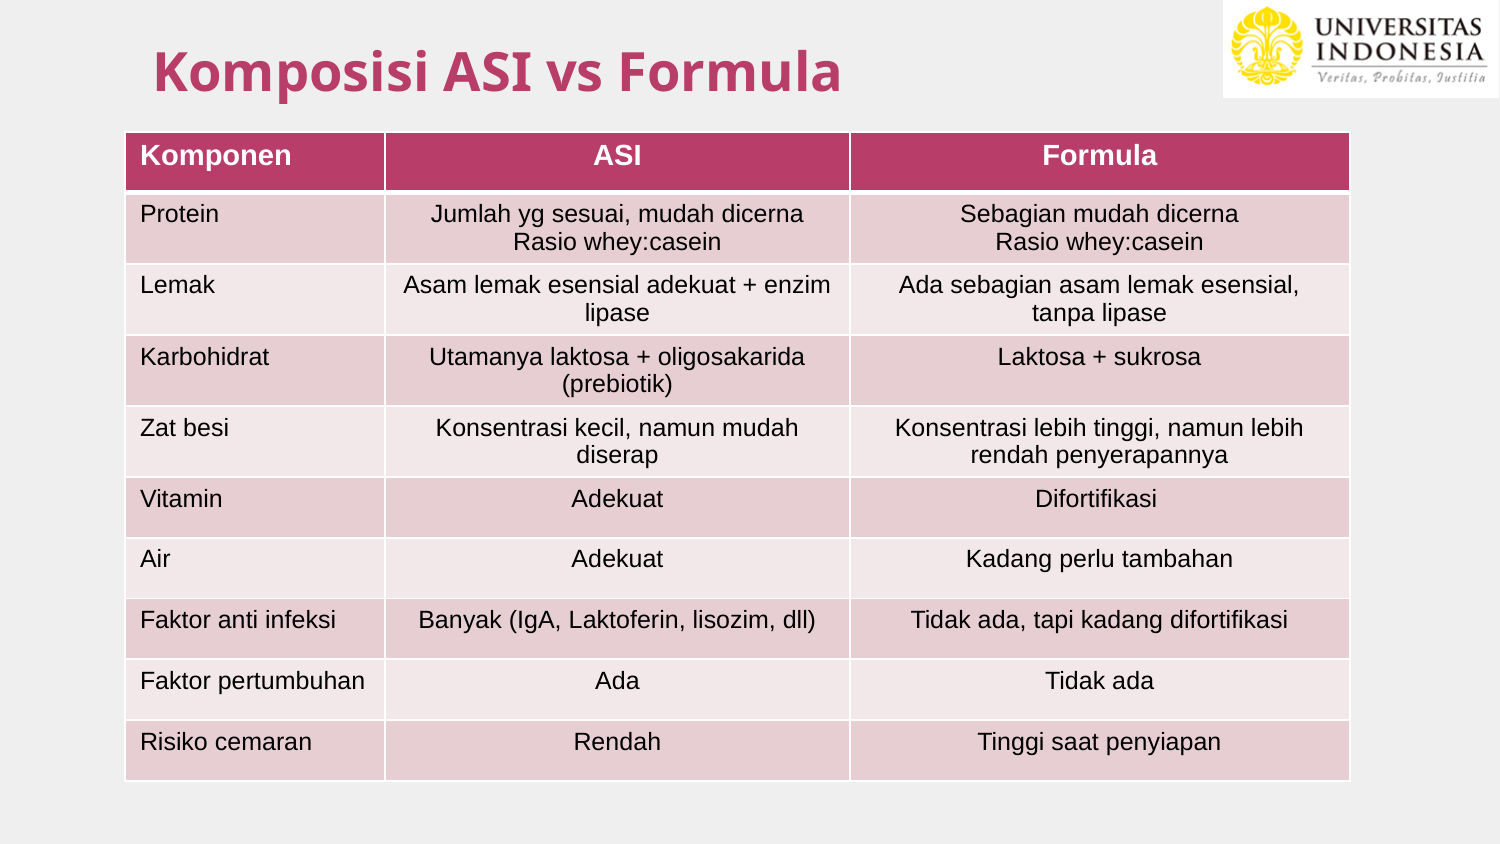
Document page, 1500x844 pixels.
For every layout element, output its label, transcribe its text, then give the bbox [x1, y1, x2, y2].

table_cell Risiko cemaran [126, 721, 384, 780]
table_cell Rendah [386, 721, 849, 780]
table_cell Lemak [126, 265, 384, 334]
table_cell Konsentrasi kecil, namun mudah diserap [386, 407, 849, 476]
table_cell Ada [386, 660, 849, 719]
table_cell Banyak (IgA, Laktoferin, lisozim, dll) [386, 599, 849, 658]
table_cell Protein [126, 195, 384, 263]
picture [1222, 0, 1499, 99]
table_cell Adekuat [386, 539, 849, 598]
table_cell Konsentrasi lebih tinggi, namun lebih rendah penyerapannya [851, 407, 1349, 476]
table_cell Difortifikasi [851, 478, 1349, 537]
table_cell Ada sebagian asam lemak esensial, tanpa lipase [851, 265, 1349, 334]
table_header ASI [386, 133, 849, 190]
table_cell Karbohidrat [126, 336, 384, 405]
table_cell Sebagian mudah dicerna Rasio whey:casein [851, 195, 1349, 263]
table_cell Zat besi [126, 407, 384, 476]
table_cell Jumlah yg sesuai, mudah dicerna Rasio whey:casein [386, 195, 849, 263]
table_cell Tidak ada, tapi kadang difortifikasi [851, 599, 1349, 658]
table_cell Laktosa + sukrosa [851, 336, 1349, 405]
table_cell Adekuat [386, 478, 849, 537]
table_header Komponen [126, 133, 384, 190]
title Komposisi ASI vs Formula [137, 21, 1217, 69]
table_cell Air [126, 539, 384, 598]
table_cell Tinggi saat penyiapan [851, 721, 1349, 780]
table_cell Faktor anti infeksi [126, 599, 384, 658]
table_cell Tidak ada [851, 660, 1349, 719]
table_cell Faktor pertumbuhan [126, 660, 384, 719]
table_header Formula [851, 133, 1349, 190]
table_cell Asam lemak esensial adekuat + enzim lipase [386, 265, 849, 334]
table_cell Utamanya laktosa + oligosakarida (prebiotik) [386, 336, 849, 405]
table_cell Kadang perlu tambahan [851, 539, 1349, 598]
table_cell Vitamin [126, 478, 384, 537]
